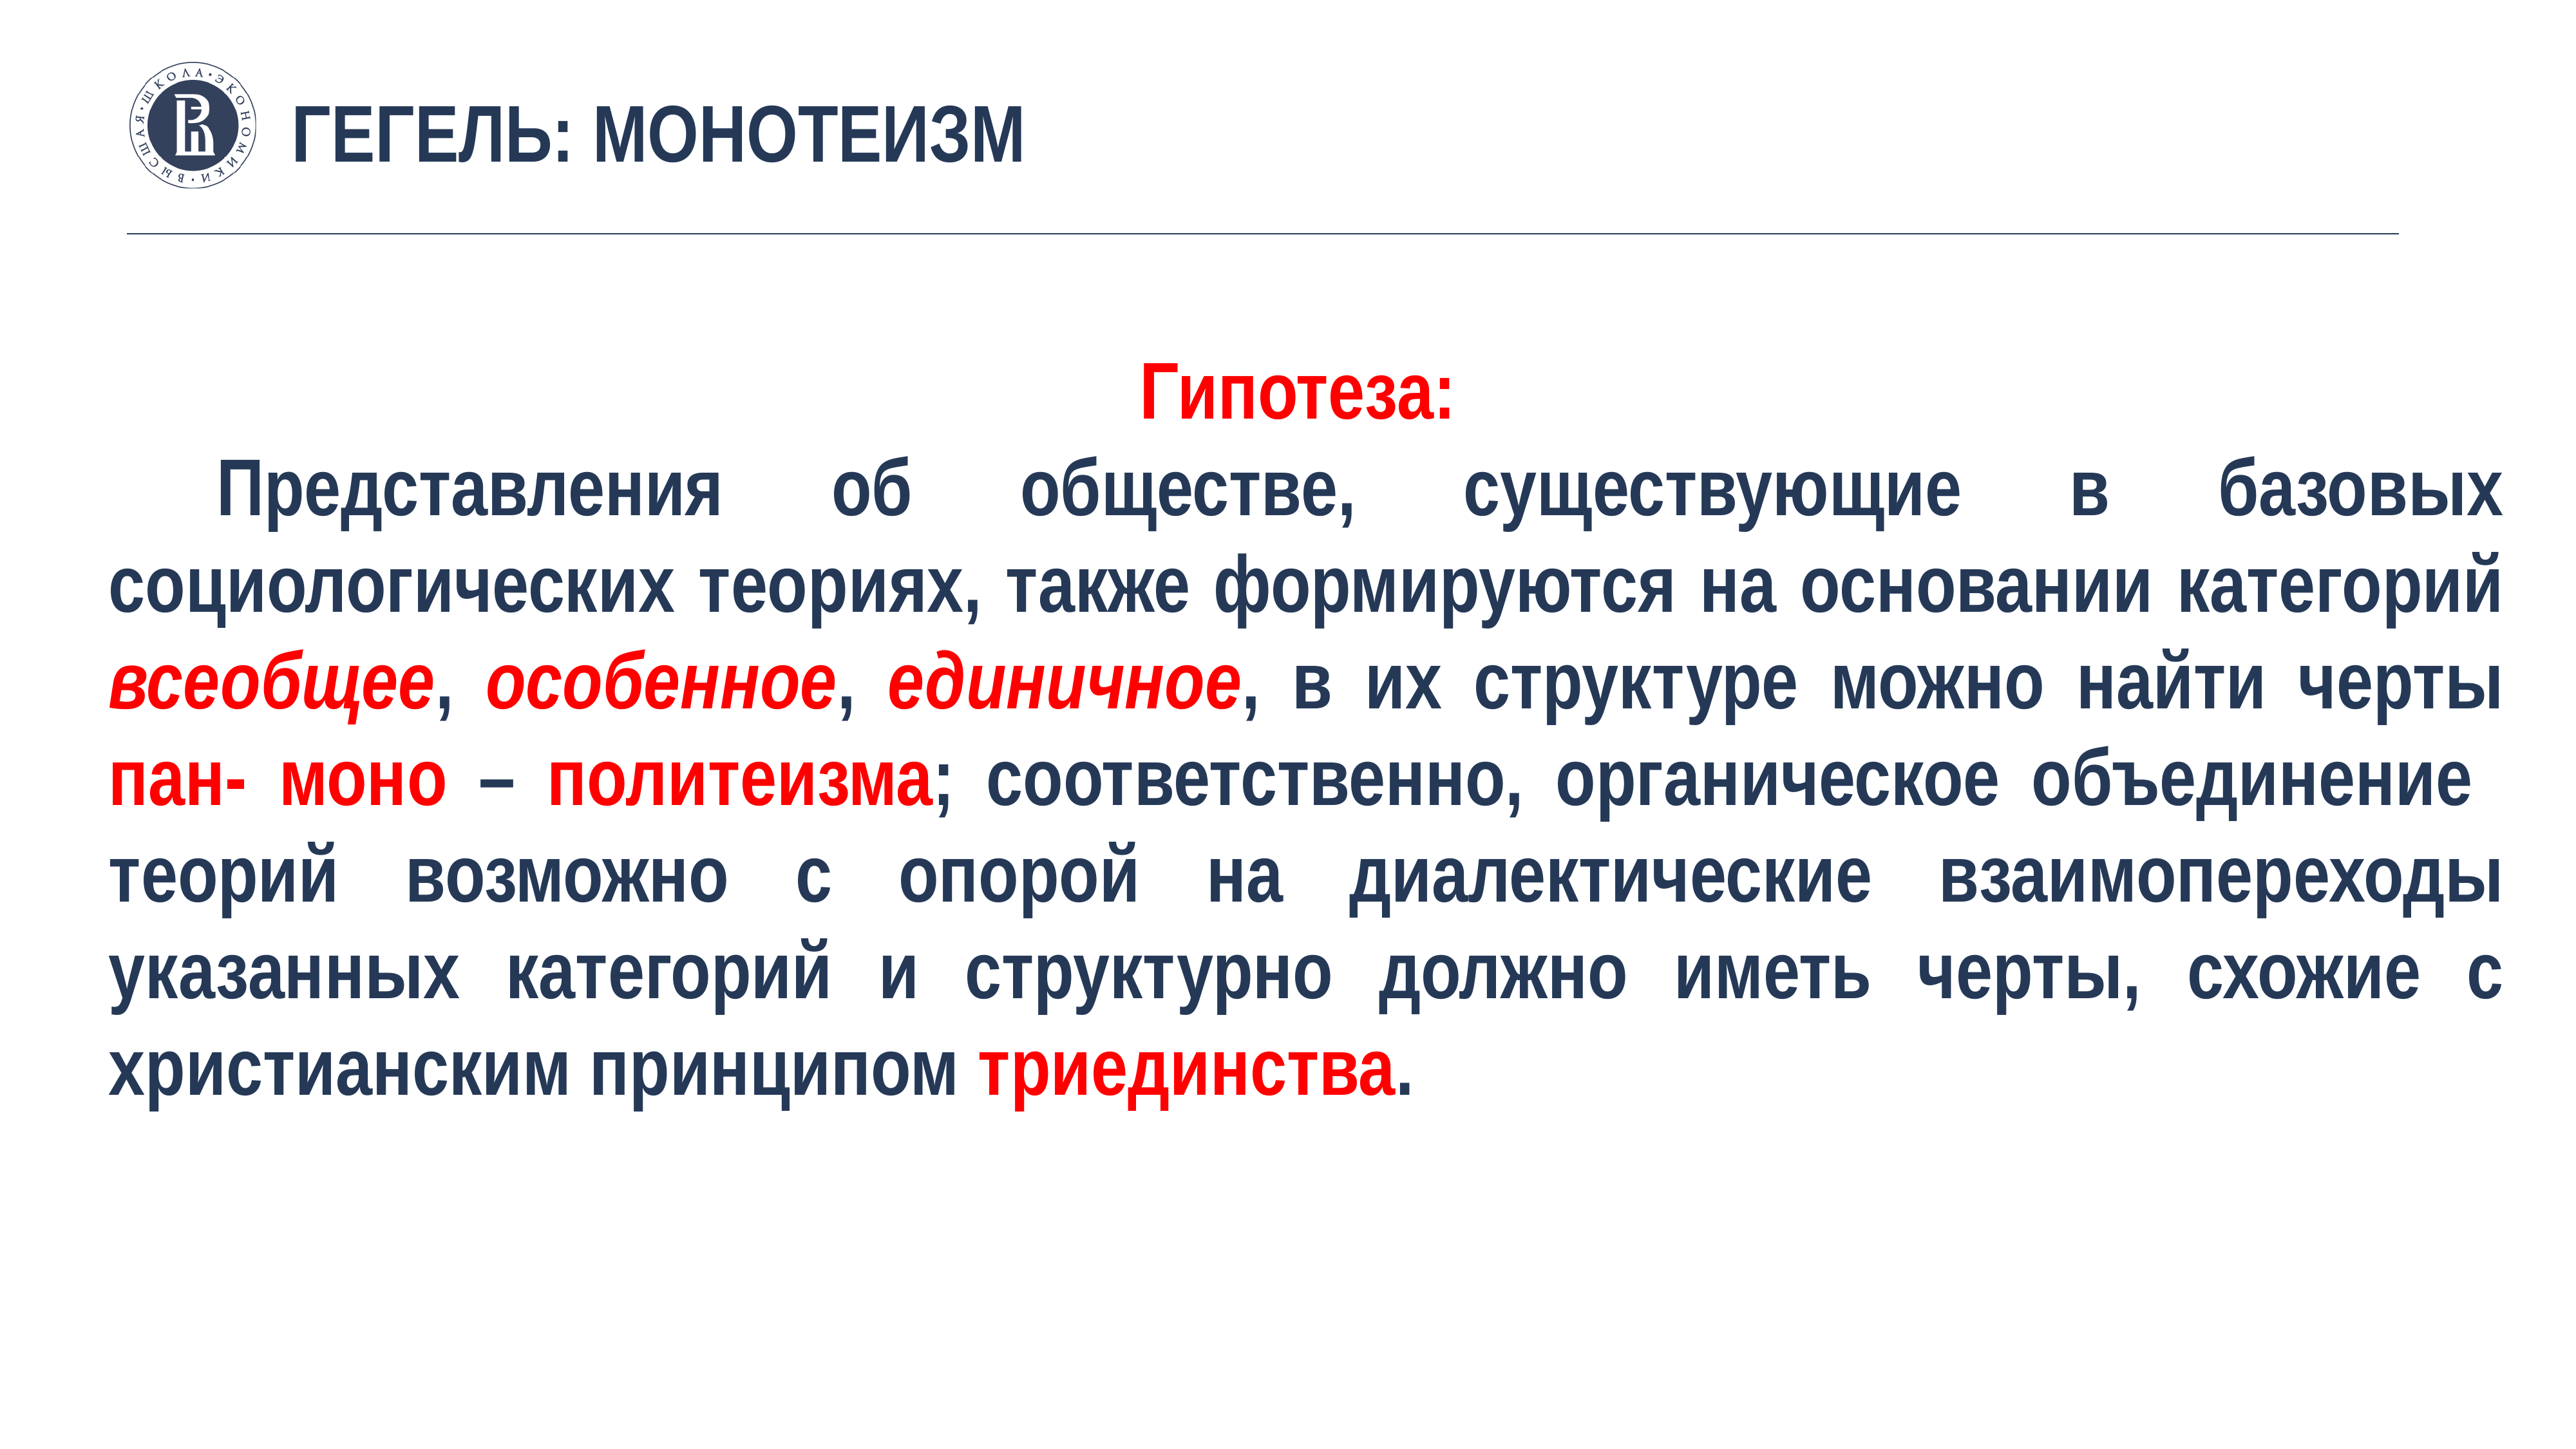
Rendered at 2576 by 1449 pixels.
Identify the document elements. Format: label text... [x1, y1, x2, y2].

picture [129, 62, 256, 189]
text_box Гипотеза: Представления об обществе, существующие в базовых социологических теориях, также формируются на основании категорий всеобщее, особенное, единичное, в их структуре можно найти черты пан- моно – политеизма; соответственно, органическое объединение теорий возможно с опорой на диалектические взаимопереходы указанных категорий и структурно должно иметь черты, схожие с христианским принципом триединства. [101, 234, 2513, 1349]
text_box Гегель: монотеизм [283, 74, 2556, 189]
